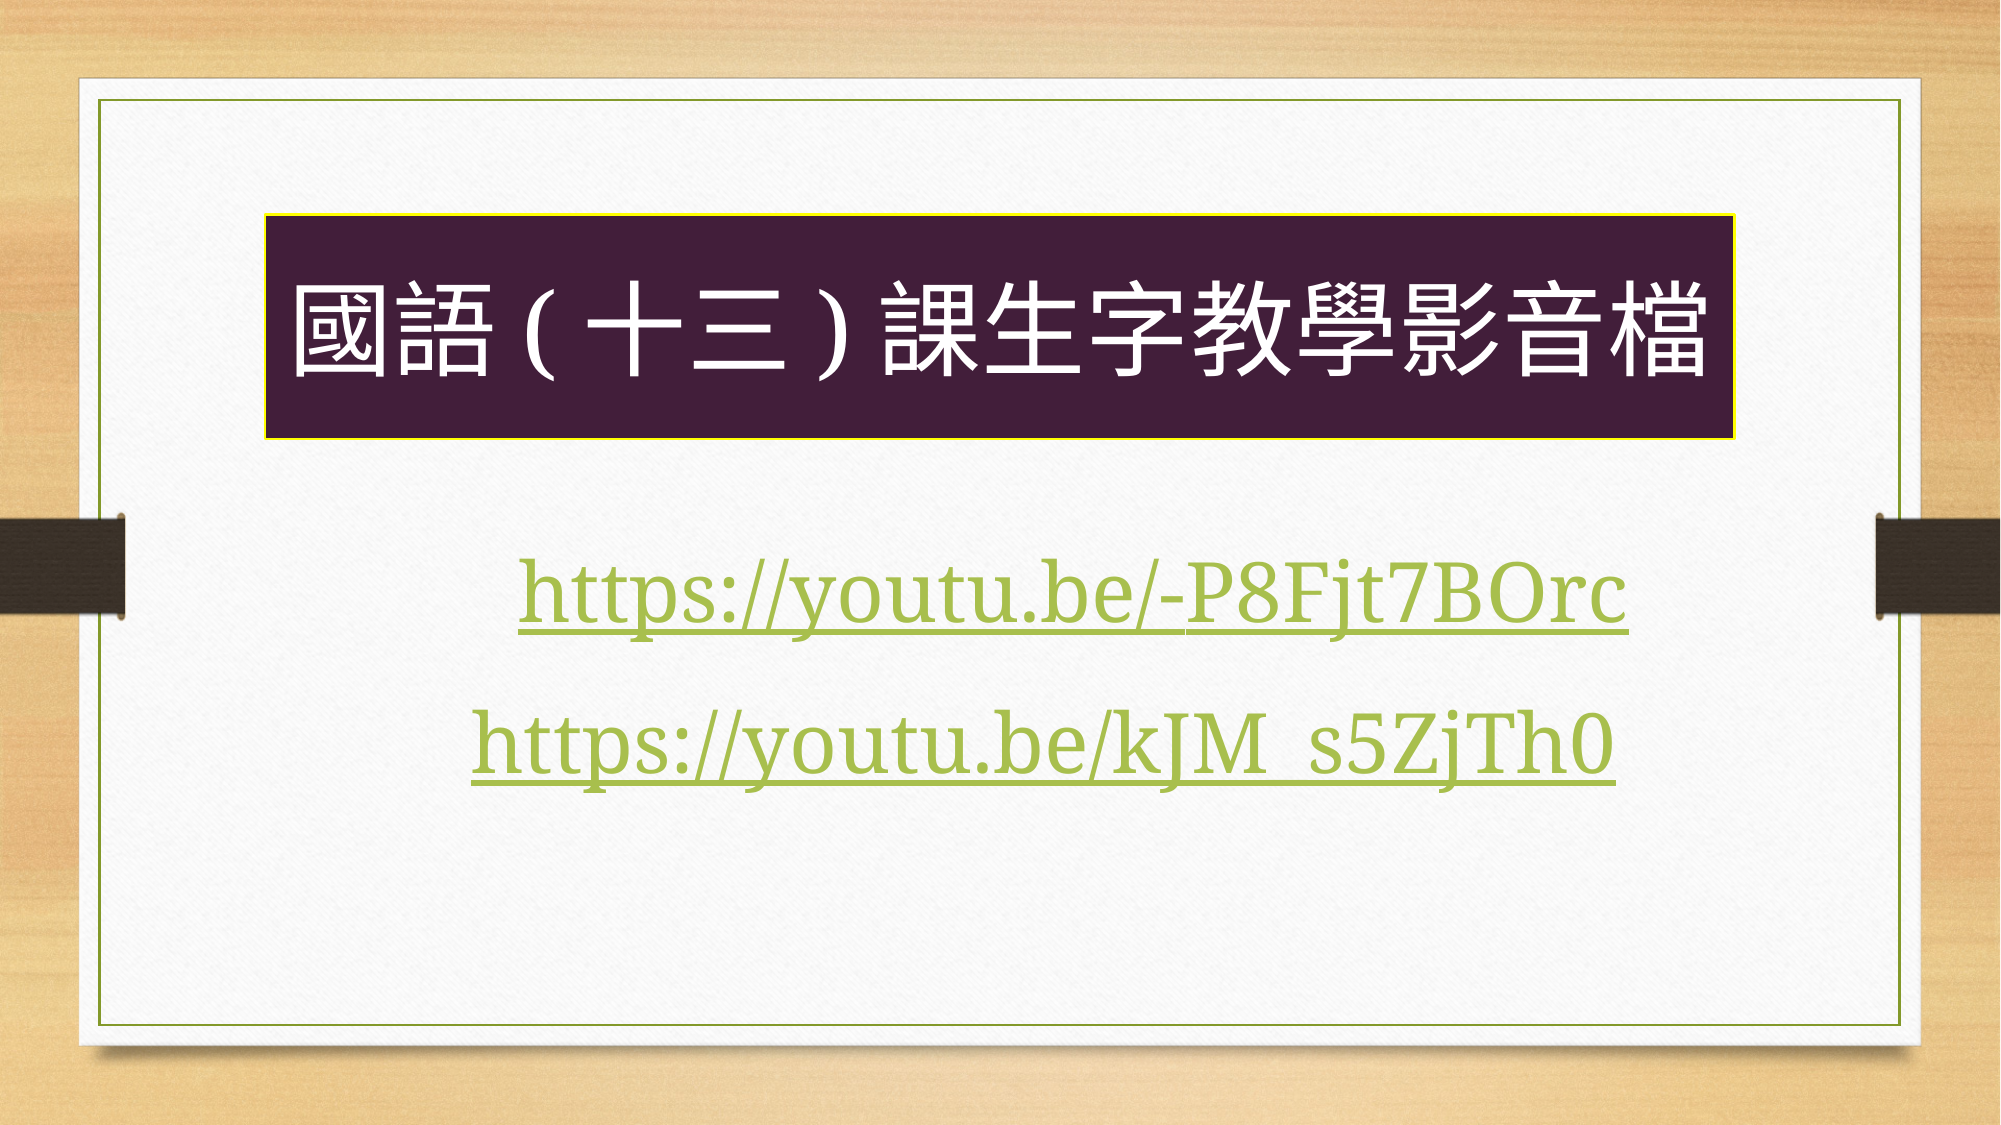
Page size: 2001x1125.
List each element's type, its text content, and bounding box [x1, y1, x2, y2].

text_box 國語(十三)課生字教學影音檔 [264, 213, 1736, 440]
text_box https://youtu.be/kJM_s5ZjTh0 [456, 683, 1631, 812]
picture [0, 0, 2001, 1125]
text_box https://youtu.be/-P8Fjt7BOrc [503, 532, 1758, 661]
